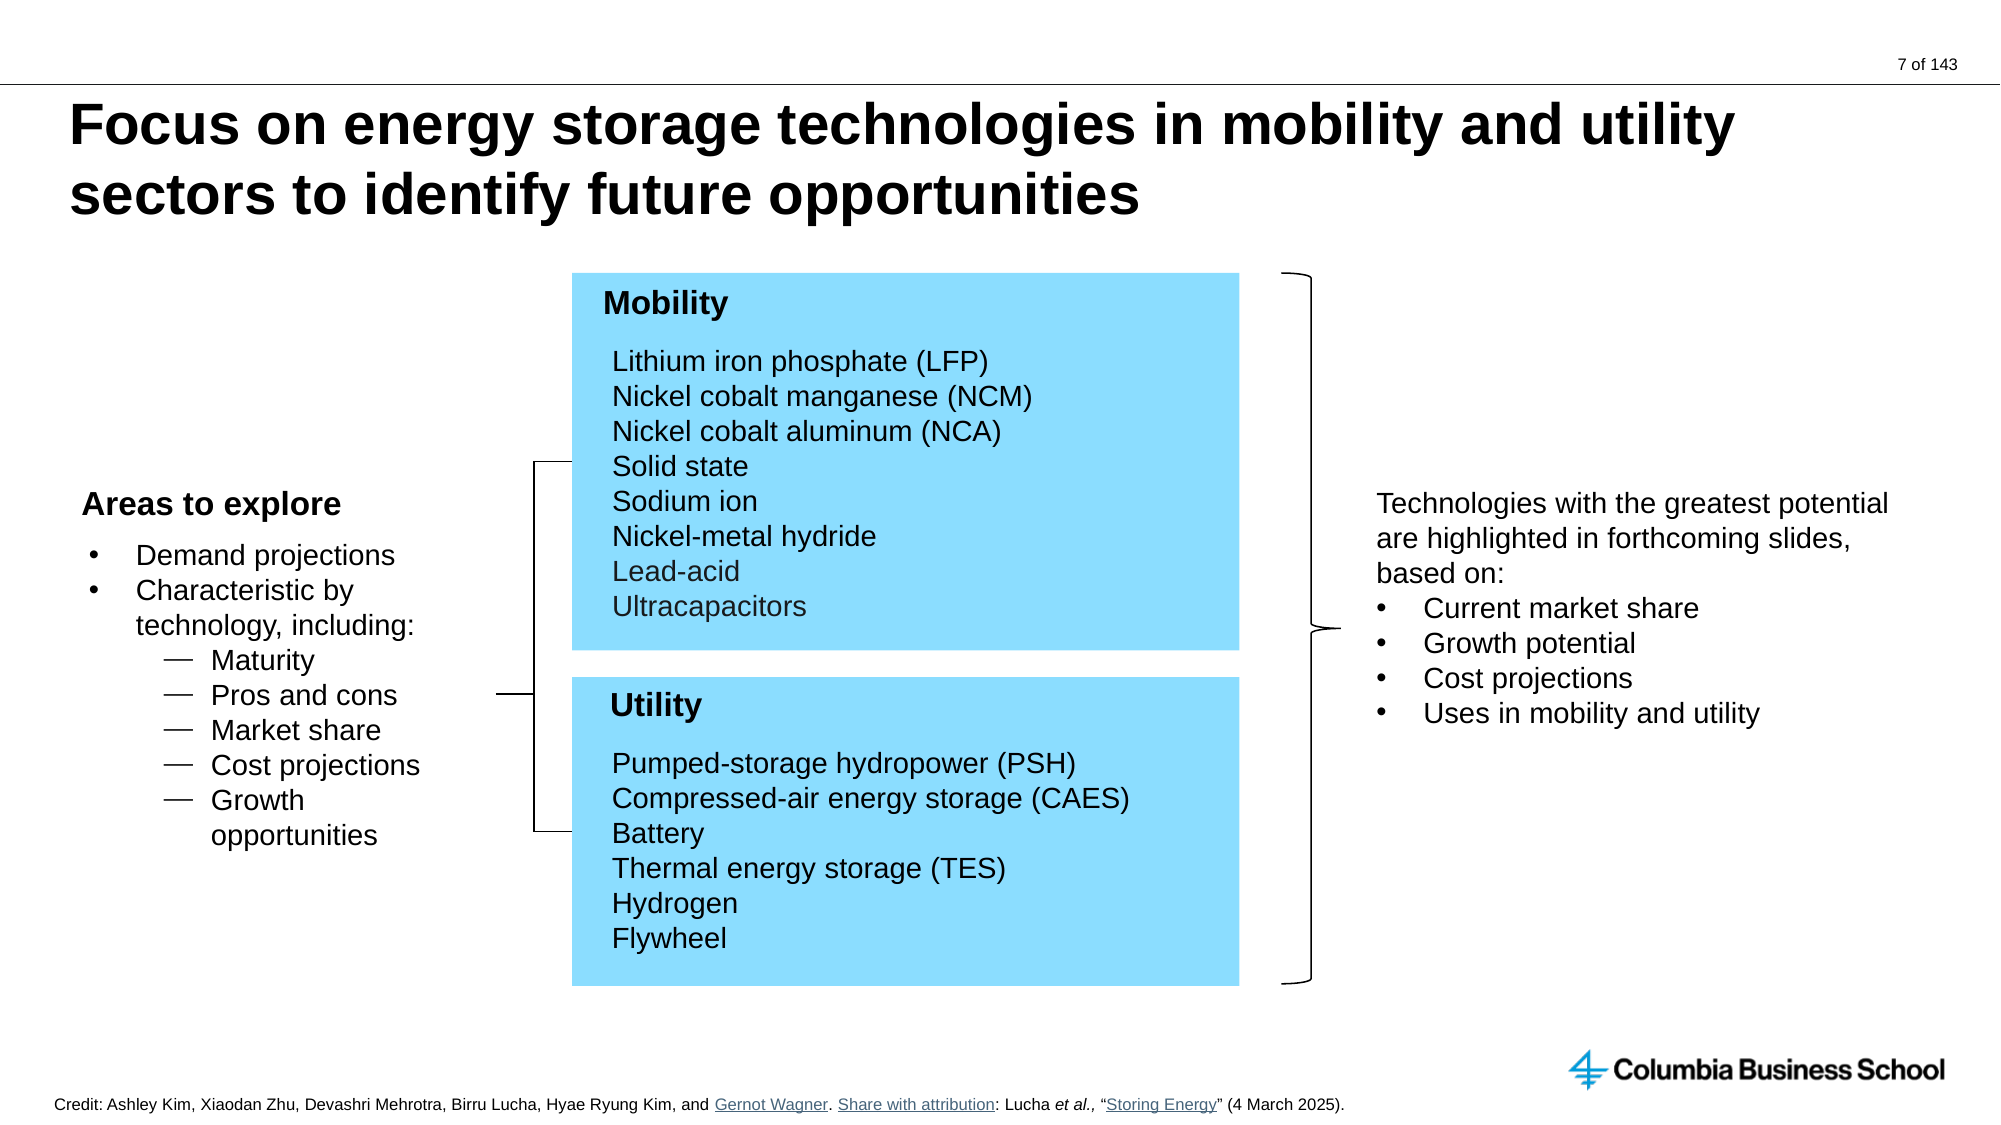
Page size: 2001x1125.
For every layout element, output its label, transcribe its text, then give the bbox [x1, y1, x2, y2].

text_box [571, 676, 1240, 987]
text_box [571, 272, 1240, 651]
picture [1527, 1008, 2001, 1125]
title Focus on energy storage technologies in mobility and utility sectors to identify future opportunities [54, 85, 1946, 215]
text_box Areas to explore [75, 476, 348, 528]
text_box [1281, 272, 1341, 985]
text_box Technologies with the greatest potential are highlighted in forthcoming slides, based on: Current market share Growth potential Cost projections Uses in mobility and utility [1361, 477, 1947, 737]
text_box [495, 678, 573, 832]
text_box Credit: Ashley Kim, Xiaodan Zhu, Devashri Mehrotra, Birru Lucha, Hyae Ryung Kim, and Gernot Wagner. Share with attribution: Lucha et al., “Storing Energy” (4 March 2025). [54, 1053, 1946, 1114]
text_box Demand projections Characteristic by technology, including: Maturity Pros and cons Market share Cost projections Growth opportunities [73, 529, 496, 859]
text_box Mobility [597, 275, 814, 327]
text_box Lithium iron phosphate (LFP) Nickel cobalt manganese (NCM) Nickel cobalt aluminum (NCA) Solid state Sodium ion Nickel-metal hydride Lead-acid Ultracapacitors [597, 335, 1142, 630]
text_box Pumped-storage hydropower (PSH) Compressed-air energy storage (CAES) Battery Thermal energy storage (TES) Hydrogen Flywheel [597, 737, 1225, 962]
text_box Utility [604, 677, 821, 730]
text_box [495, 461, 573, 678]
